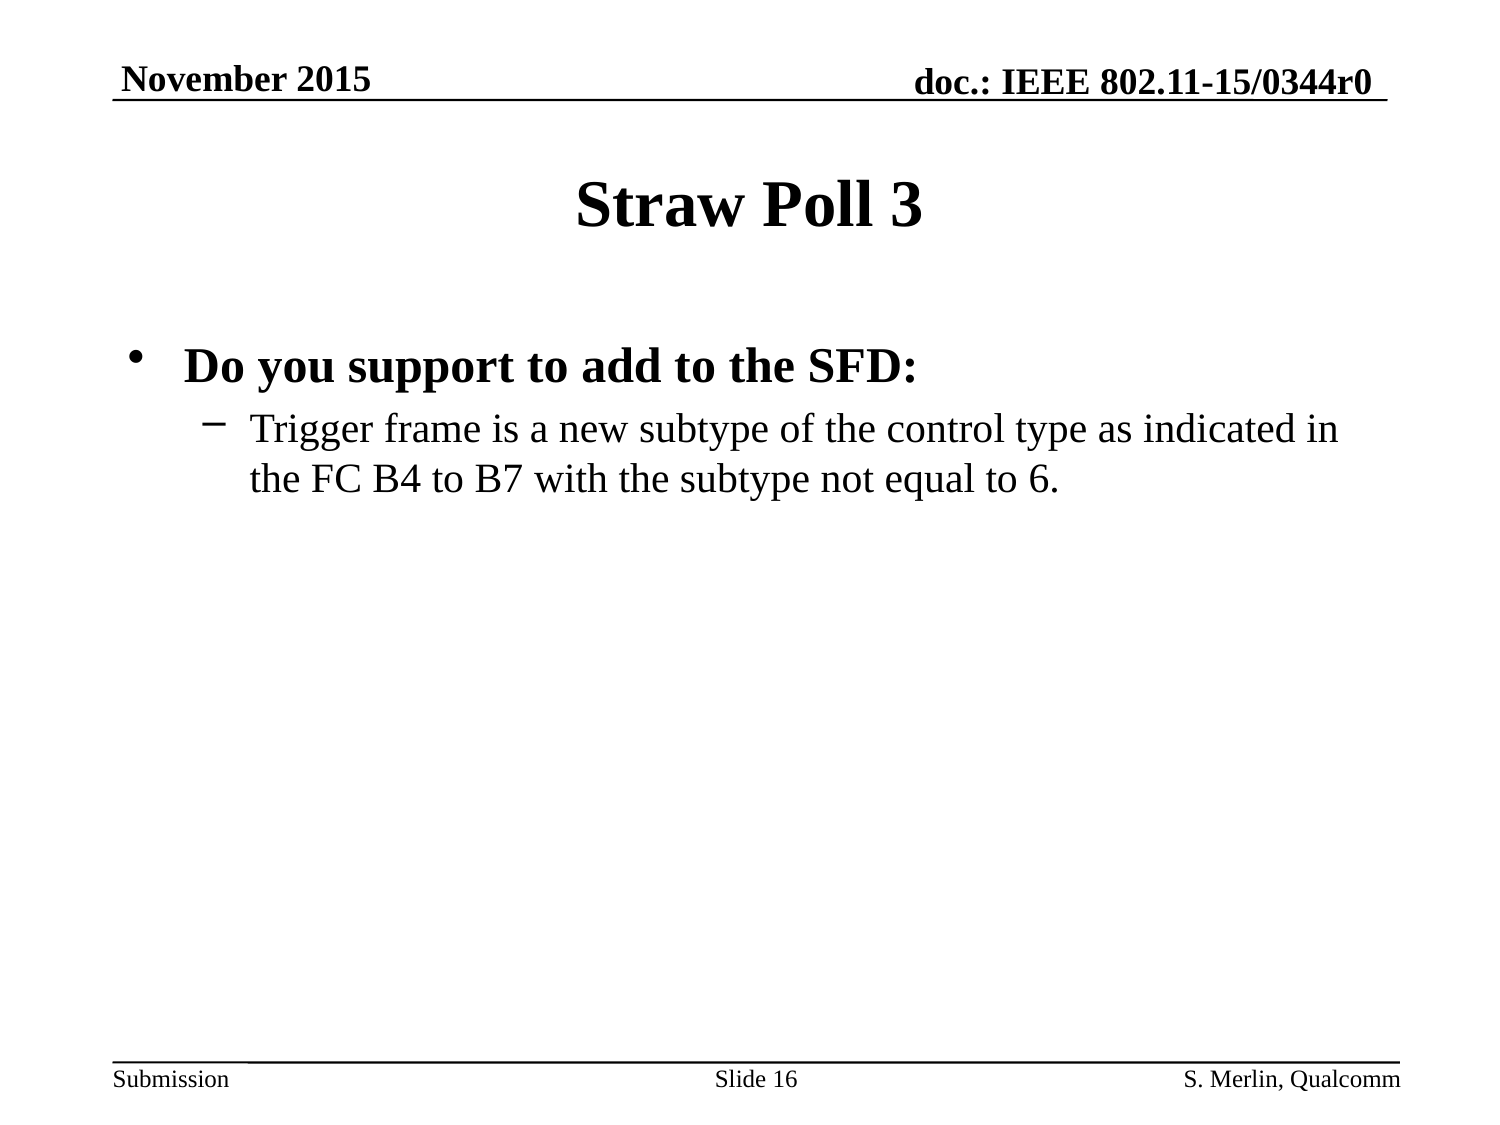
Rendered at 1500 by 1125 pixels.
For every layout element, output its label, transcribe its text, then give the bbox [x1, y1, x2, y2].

title Straw Poll 3 [112, 112, 1388, 288]
footer S. Merlin, Qualcomm [949, 1061, 1402, 1093]
slide_number Slide 16 [712, 1061, 801, 1093]
list Do you support to add to the SFD: Trigger frame is a new subtype of the control type as indicated in the FC B4 to B7 with the subtype not equal to 6. [112, 324, 1388, 1001]
